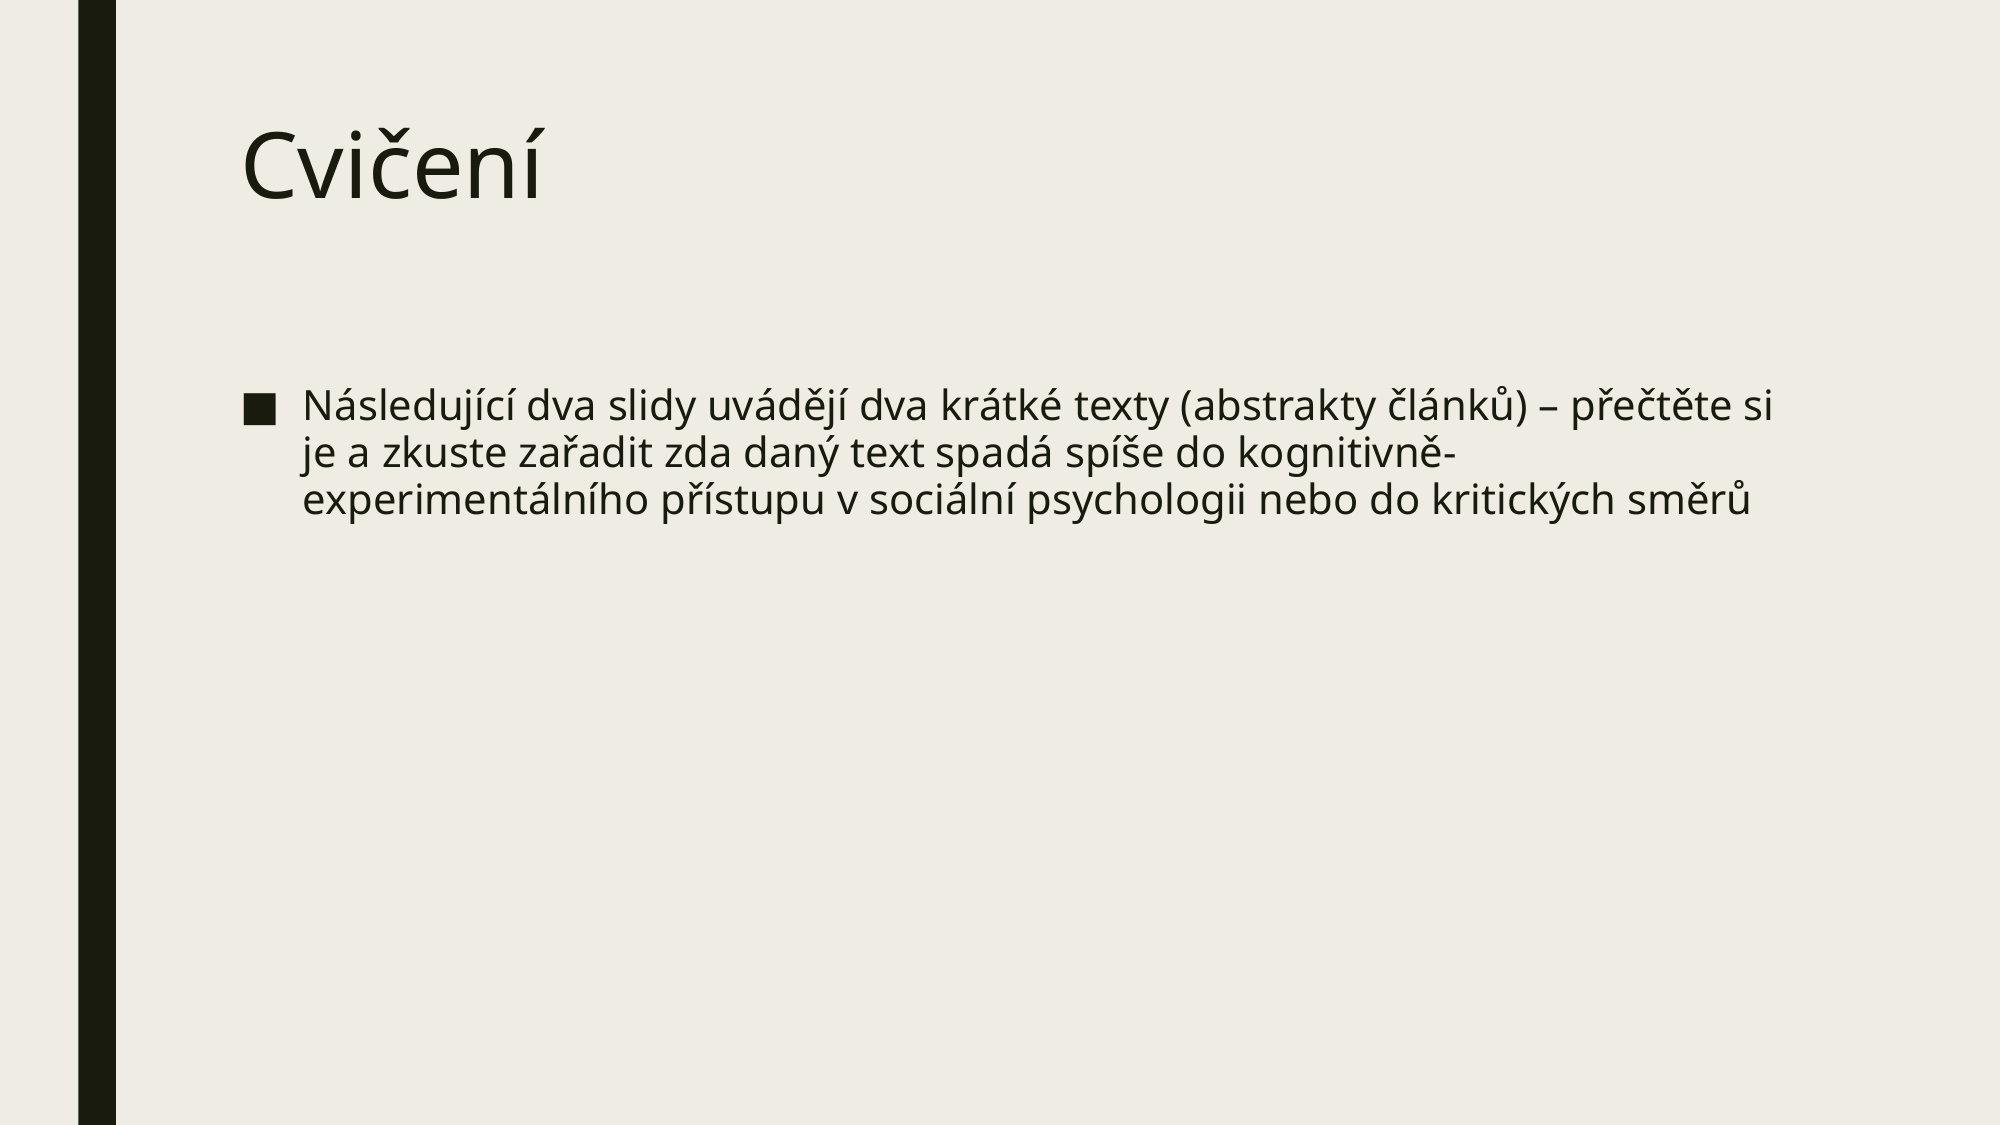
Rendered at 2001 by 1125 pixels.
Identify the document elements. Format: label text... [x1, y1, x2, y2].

list Následující dva slidy uvádějí dva krátké texty (abstrakty článků) – přečtěte si je a zkuste zařadit zda daný text spadá spíše do kognitivně-experimentálního přístupu v sociální psychologii nebo do kritických směrů [225, 375, 1800, 963]
title Cvičení [225, 112, 1800, 357]
